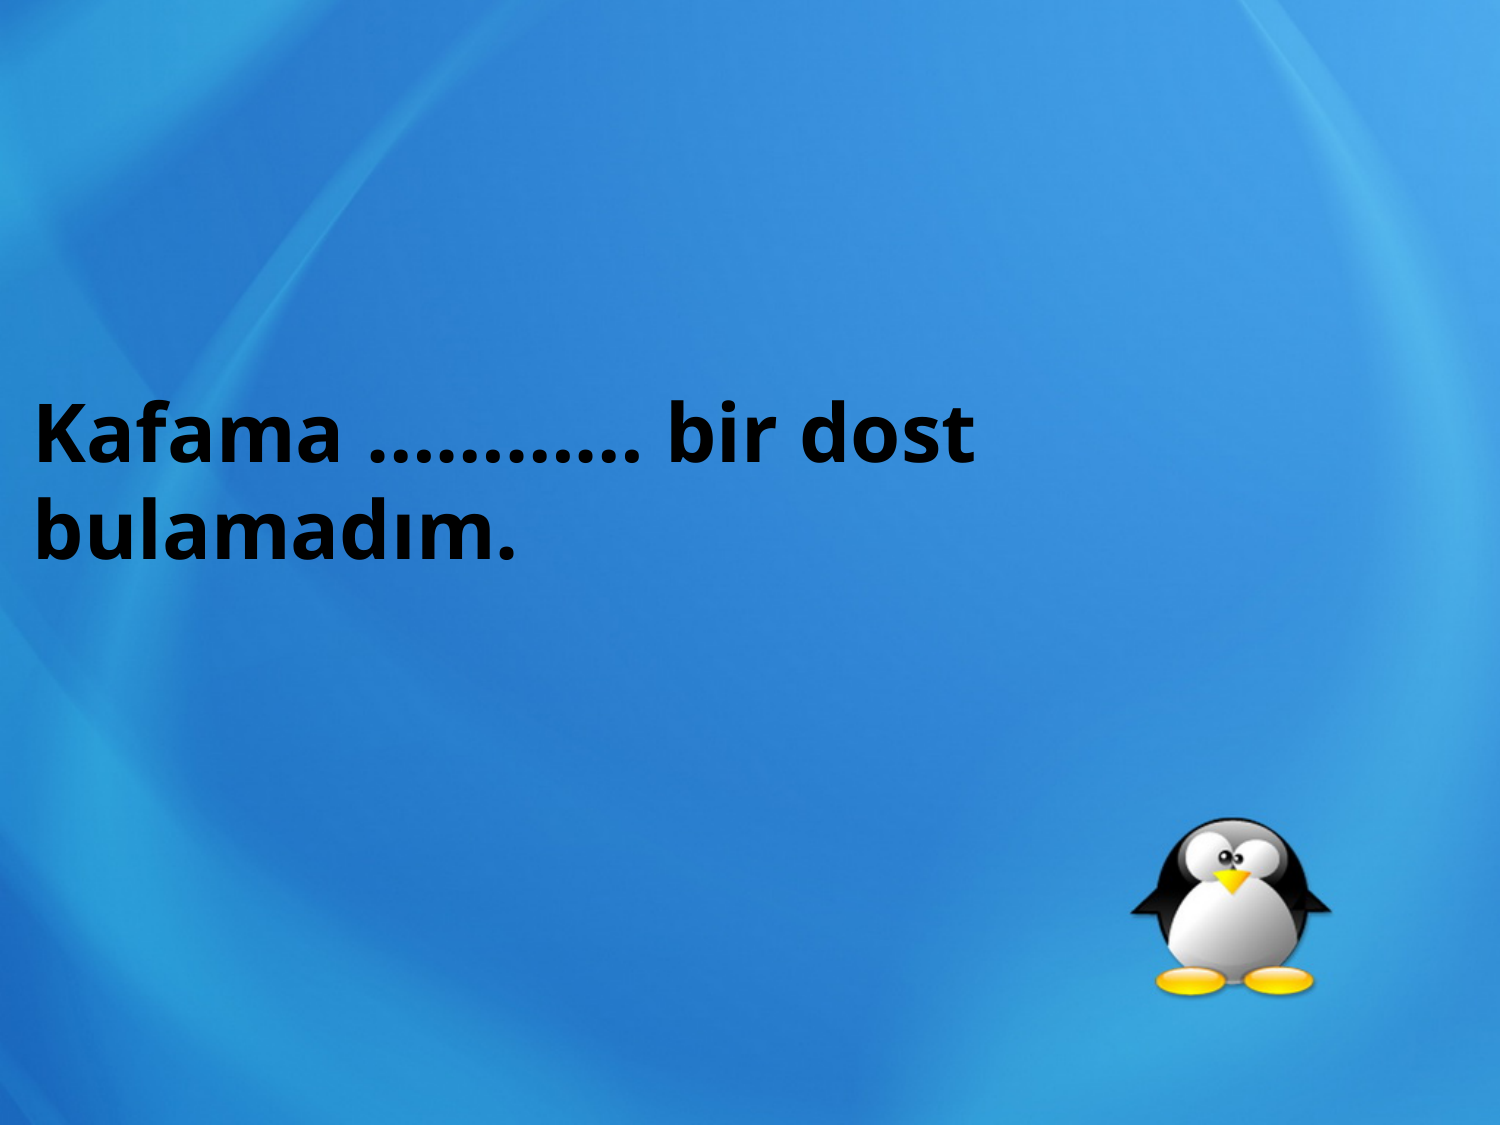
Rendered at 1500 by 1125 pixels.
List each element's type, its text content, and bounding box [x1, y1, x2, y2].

picture [0, 0, 1500, 1125]
list Kafama ………… bir dost bulamadım. [17, 373, 1459, 674]
